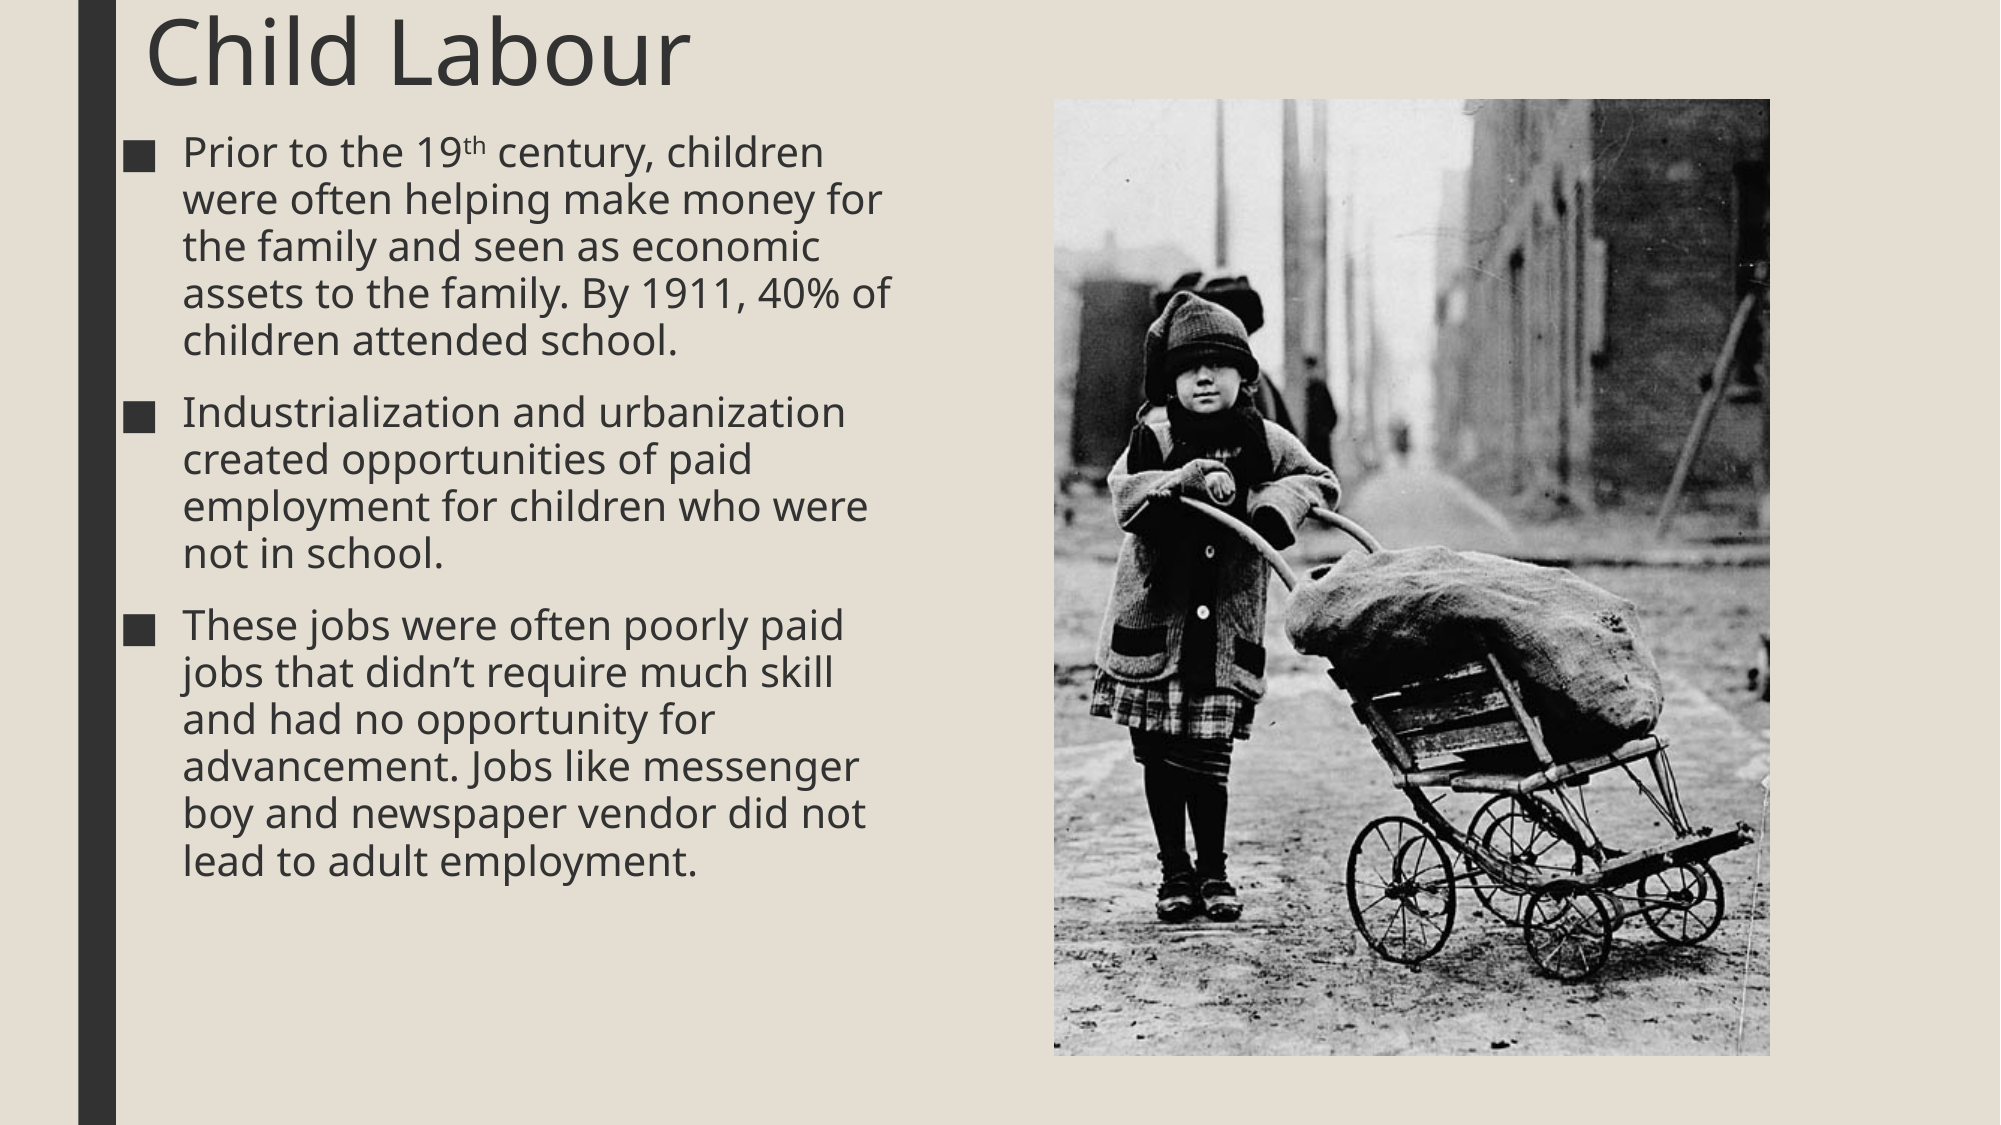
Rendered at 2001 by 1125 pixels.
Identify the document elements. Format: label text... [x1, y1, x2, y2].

title Child Labour [129, 0, 1705, 244]
list Prior to the 19th century, children were often helping make money for the family and seen as economic assets to the family. By 1911, 40% of children attended school. Industrialization and urbanization created opportunities of paid employment for children who were not in school. These jobs were often poorly paid jobs that didn’t require much skill and had no opportunity for advancement. Jobs like messenger boy and newspaper vendor did not lead to adult employment. [104, 121, 933, 1125]
picture [1054, 99, 1770, 1056]
